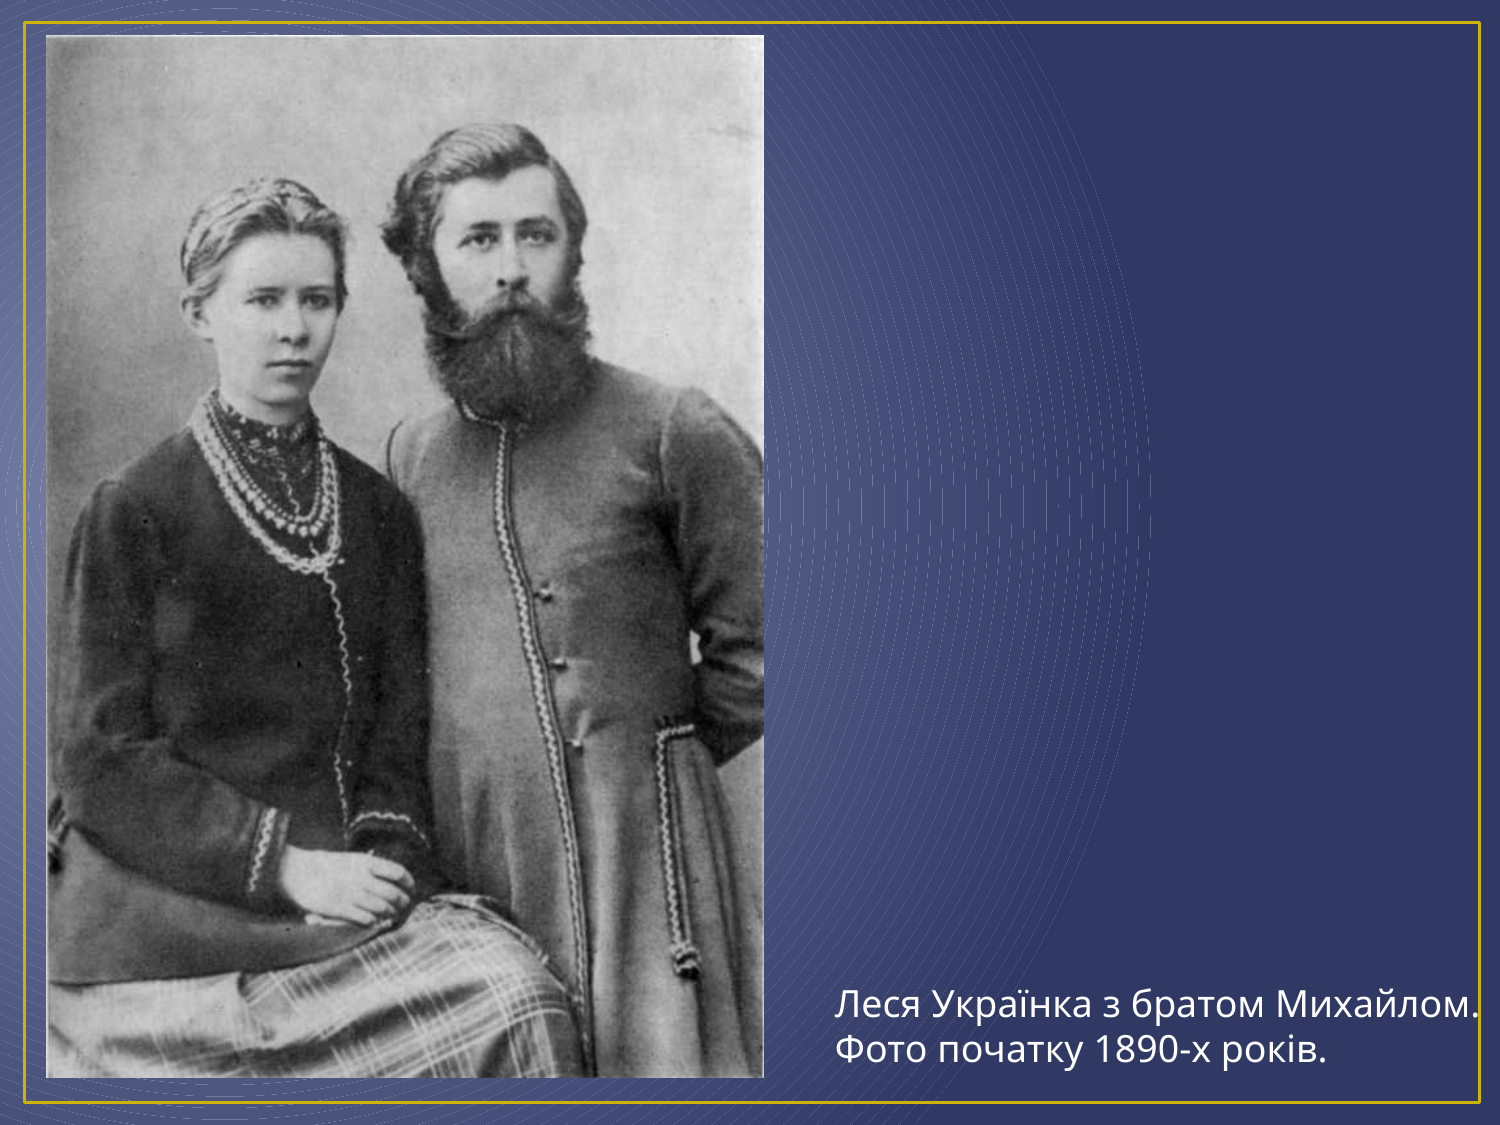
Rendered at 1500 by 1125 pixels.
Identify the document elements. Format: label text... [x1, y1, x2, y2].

text_box Леся Українка з братом Михайлом. Фото початку 1890-х років. [820, 972, 1500, 1078]
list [46, 34, 765, 1079]
